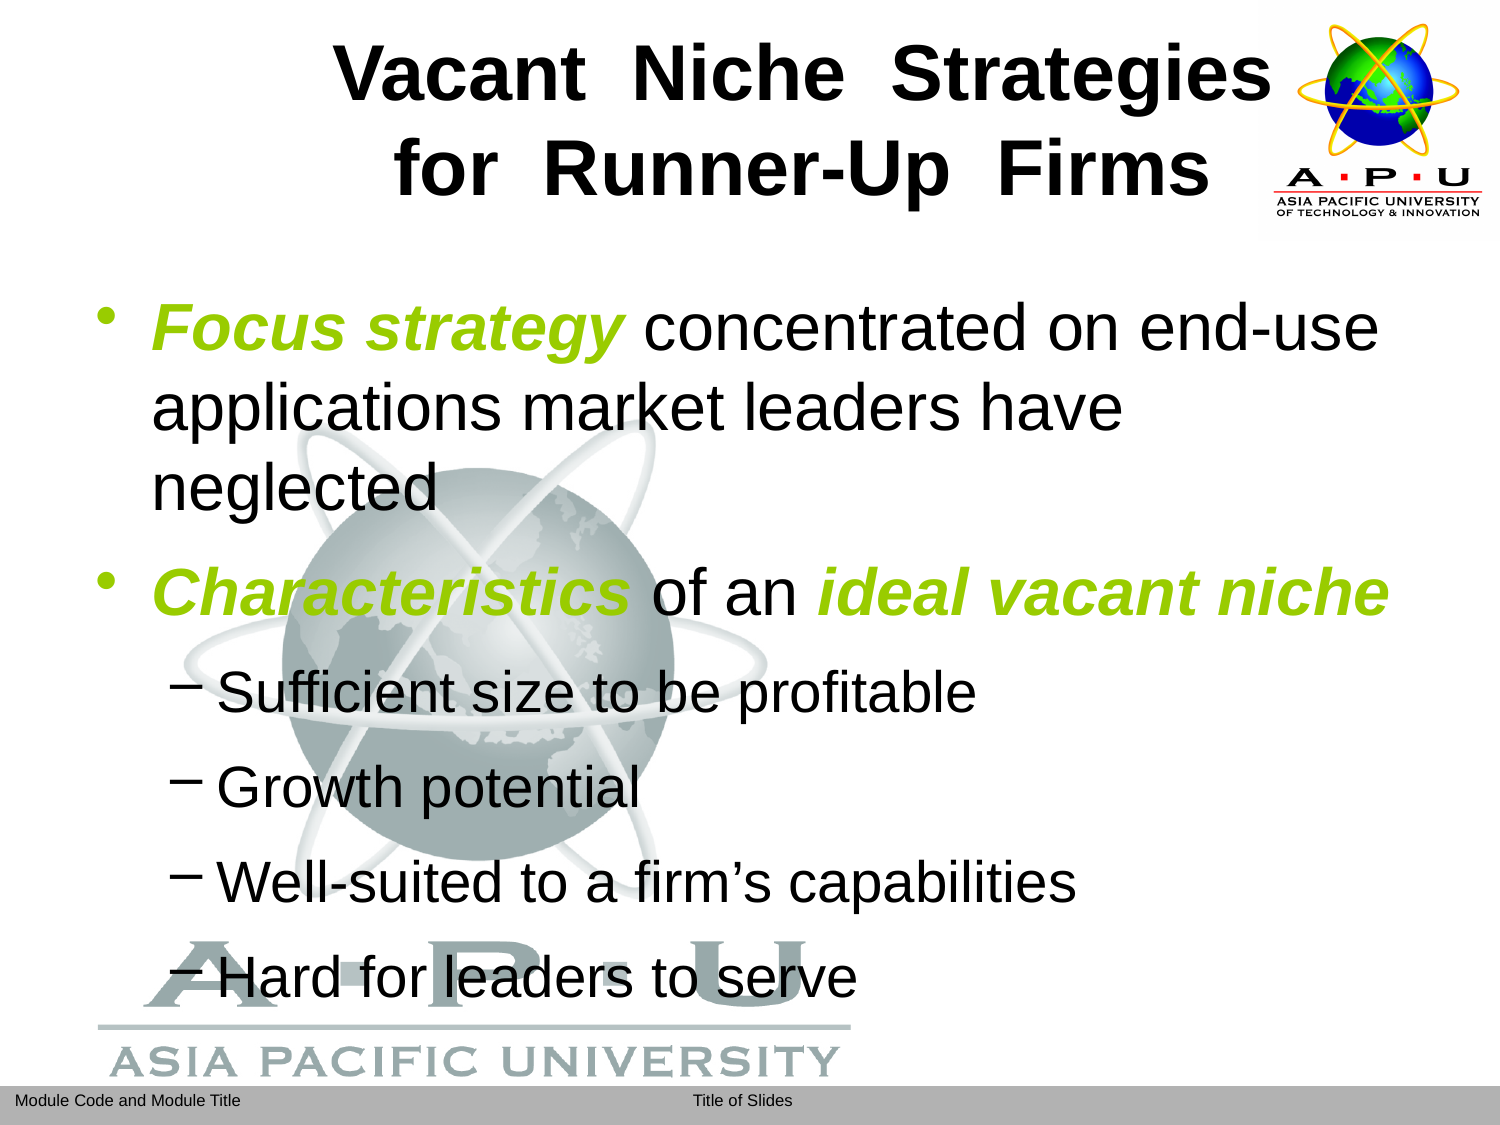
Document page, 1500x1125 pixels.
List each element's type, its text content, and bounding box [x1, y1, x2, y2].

picture [1258, 0, 1500, 241]
title Vacant Niche Strategies for Runner-Up Firms [172, 22, 1435, 211]
list Focus strategy concentrated on end-use applications market leaders have neglected Characteristics of an ideal vacant niche Sufficient size to be profitable Growth potential Well-suited to a firm’s capabilities Hard for leaders to serve [79, 275, 1431, 1019]
